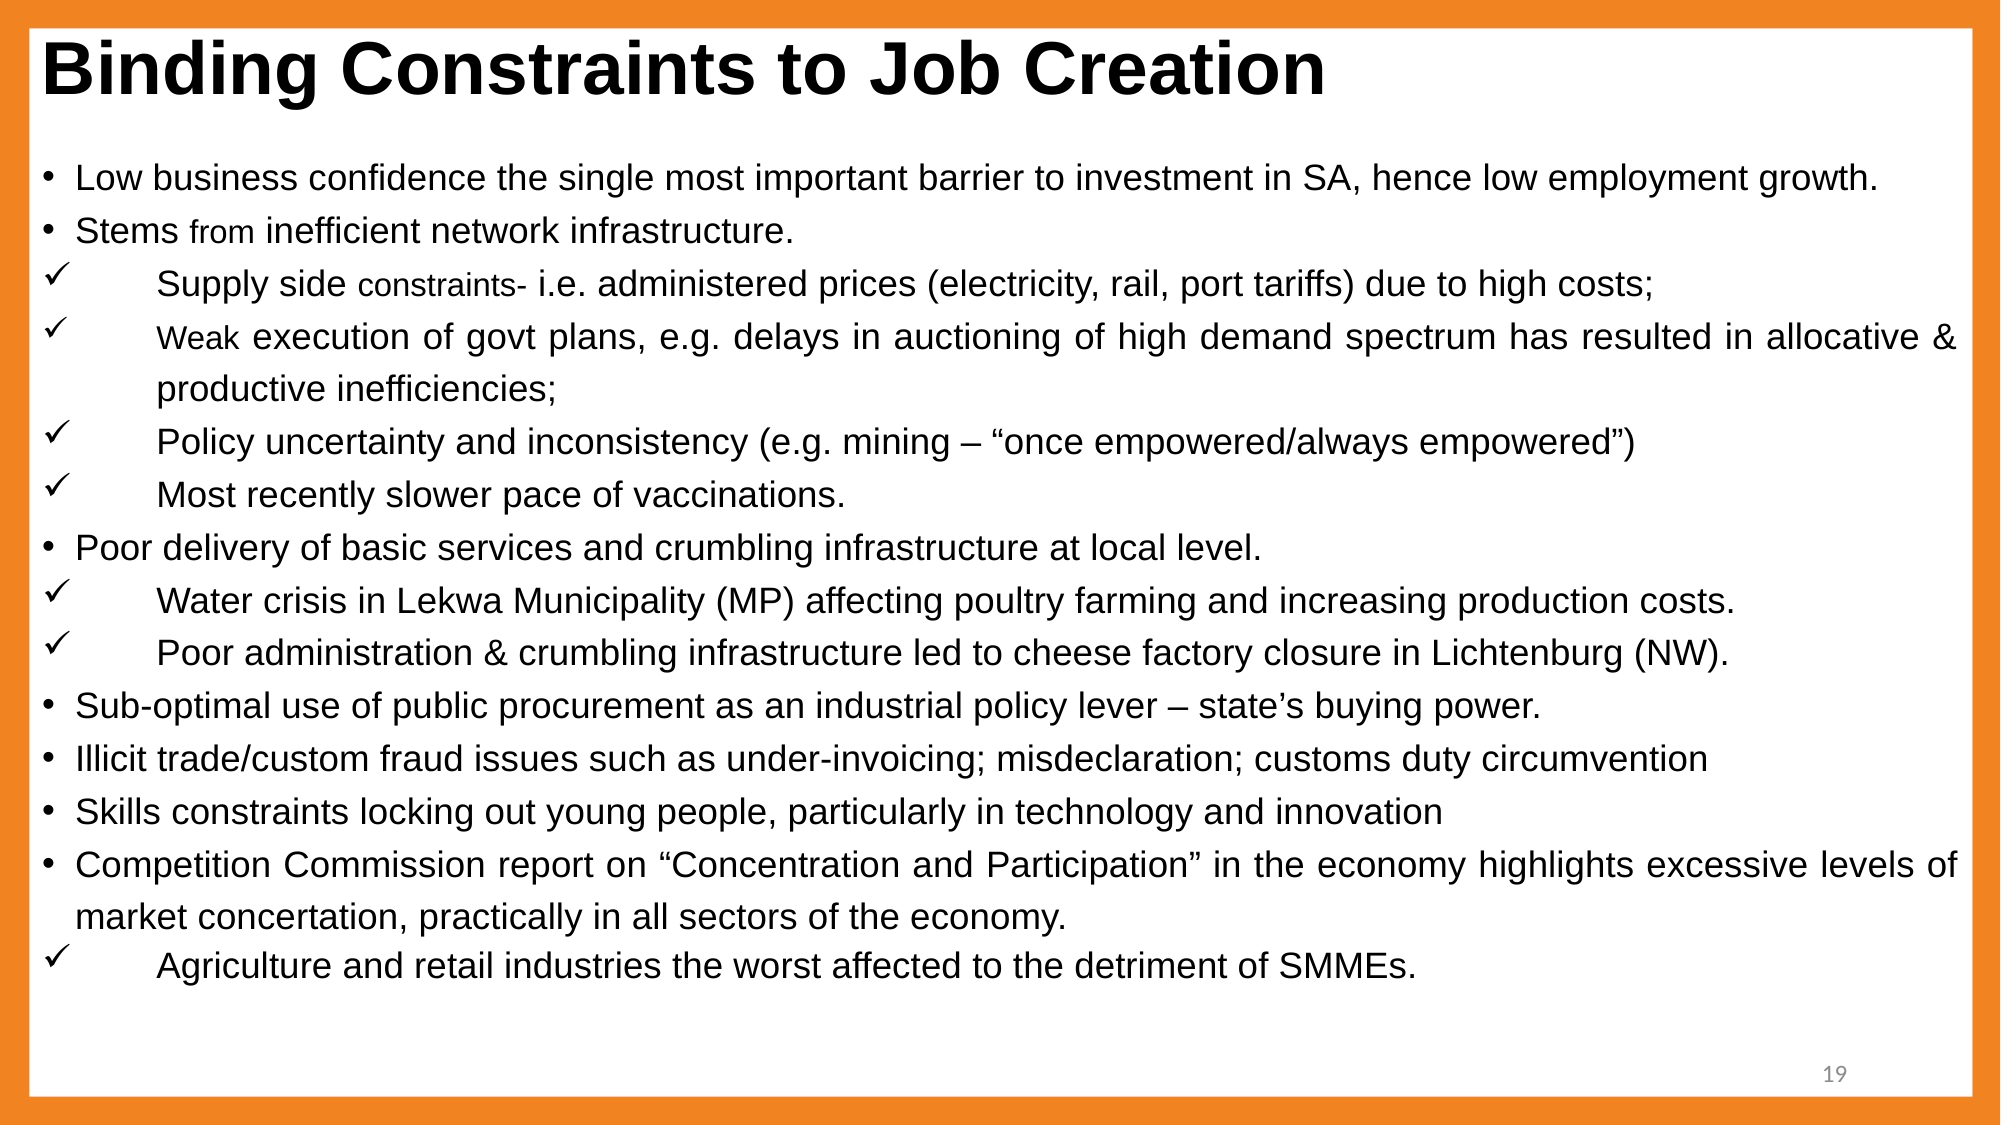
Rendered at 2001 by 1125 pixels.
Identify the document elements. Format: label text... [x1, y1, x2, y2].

slide_number 19 [1412, 1042, 1863, 1103]
text_box Binding Constraints to Job Creation [26, 22, 1951, 118]
picture [0, 0, 2001, 1125]
list Low business confidence the single most important barrier to investment in SA, hence low employment growth. Stems from inefficient network infrastructure. Supply side constraints- i.e. administered prices (electricity, rail, port tariffs) due to high costs; Weak execution of govt plans, e.g. delays in auctioning of high demand spectrum has resulted in allocative & productive inefficiencies; Policy uncertainty and inconsistency (e.g. mining – “once empowered/always empowered”) Most recently slower pace of vaccinations. Poor delivery of basic services and crumbling infrastructure at local level. Water crisis in Lekwa Municipality (MP) affecting poultry farming and increasing production costs. Poor administration & crumbling infrastructure led to cheese factory closure in Lichtenburg (NW). Sub-optimal use of public procurement as an industrial policy lever – state’s buying power. Illicit trade/custom fraud issues such as under-invoicing; misdeclaration; customs duty circumvention Skills constraints locking out young people, particularly in technology and innovation Competition Commission report on “Concentration and Participation” in the economy highlights excessive levels of market concertation, practically in all sectors of the economy. Agriculture and retail industries the worst affected to the detriment of SMMEs. [26, 137, 1975, 1084]
